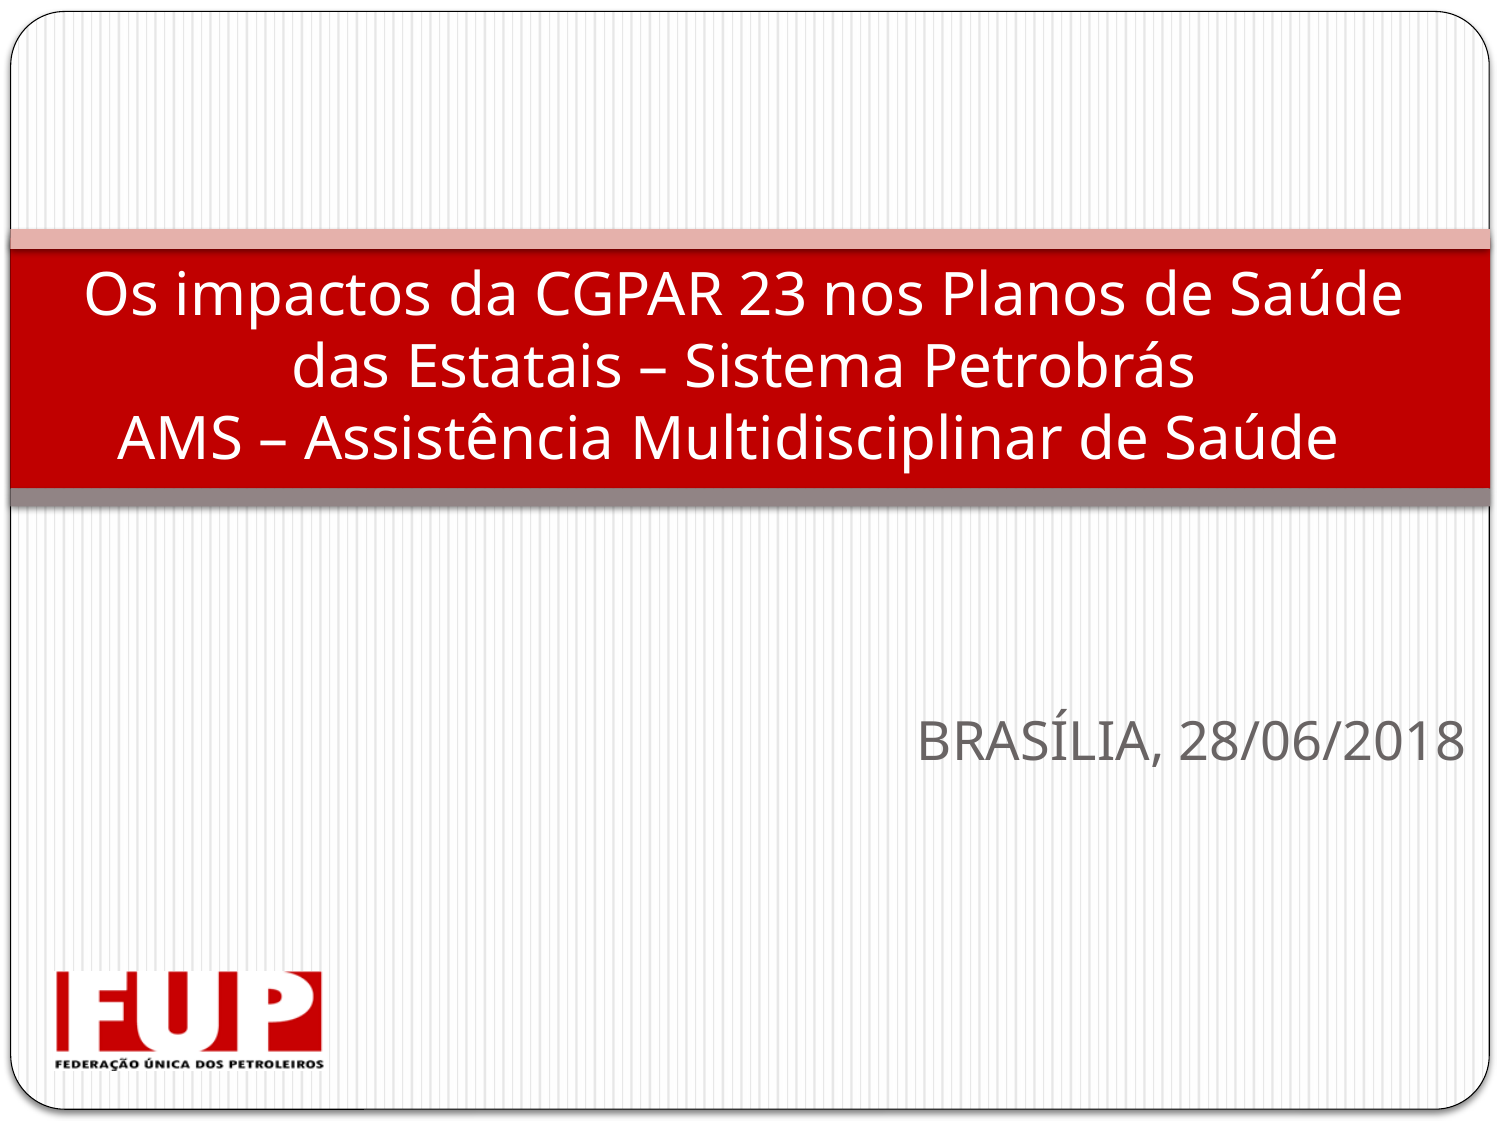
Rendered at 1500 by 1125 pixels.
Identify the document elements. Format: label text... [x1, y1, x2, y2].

title Os impactos da CGPAR 23 nos Planos de Saúde das Estatais – Sistema Petrobrás AMS – Assistência Multidisciplinar de Saúde [17, 247, 1471, 489]
subtitle BRASÍLIA, 28/06/2018 [432, 621, 1483, 884]
picture [53, 971, 326, 1071]
